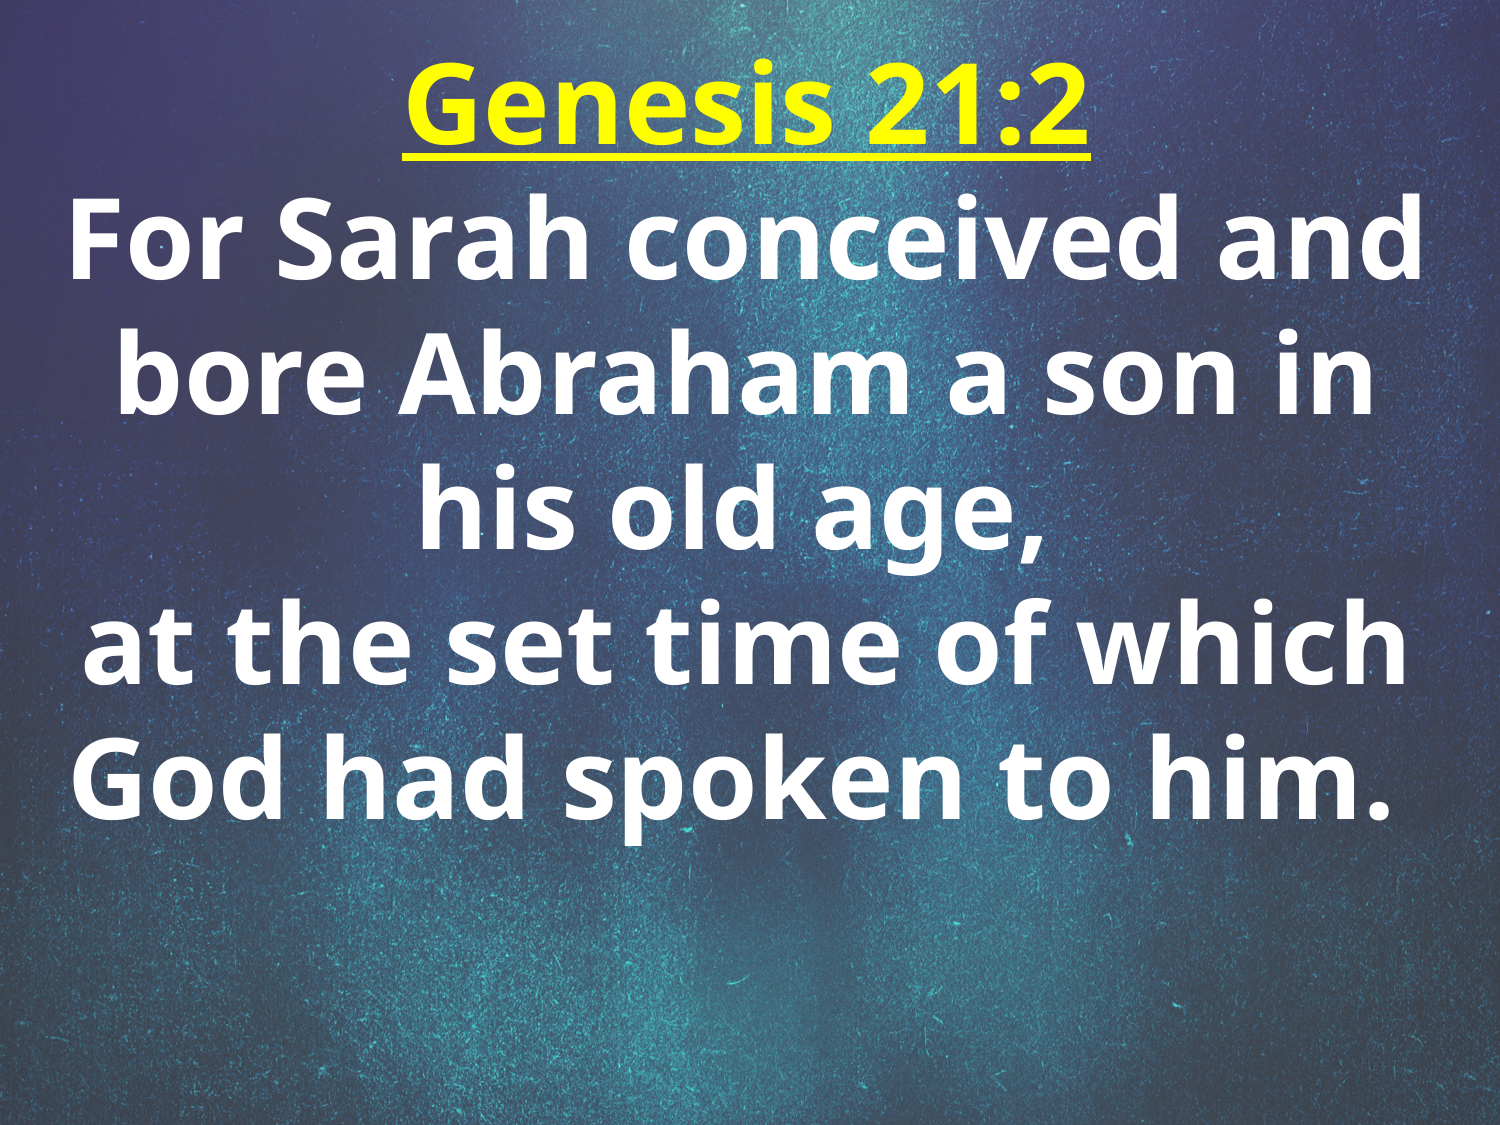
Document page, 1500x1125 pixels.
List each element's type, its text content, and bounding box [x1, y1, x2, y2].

picture [0, 0, 1500, 1125]
text_box Genesis 21:2 For Sarah conceived and bore Abraham a son in his old age, at the set time of which God had spoken to him. [22, 24, 1471, 849]
